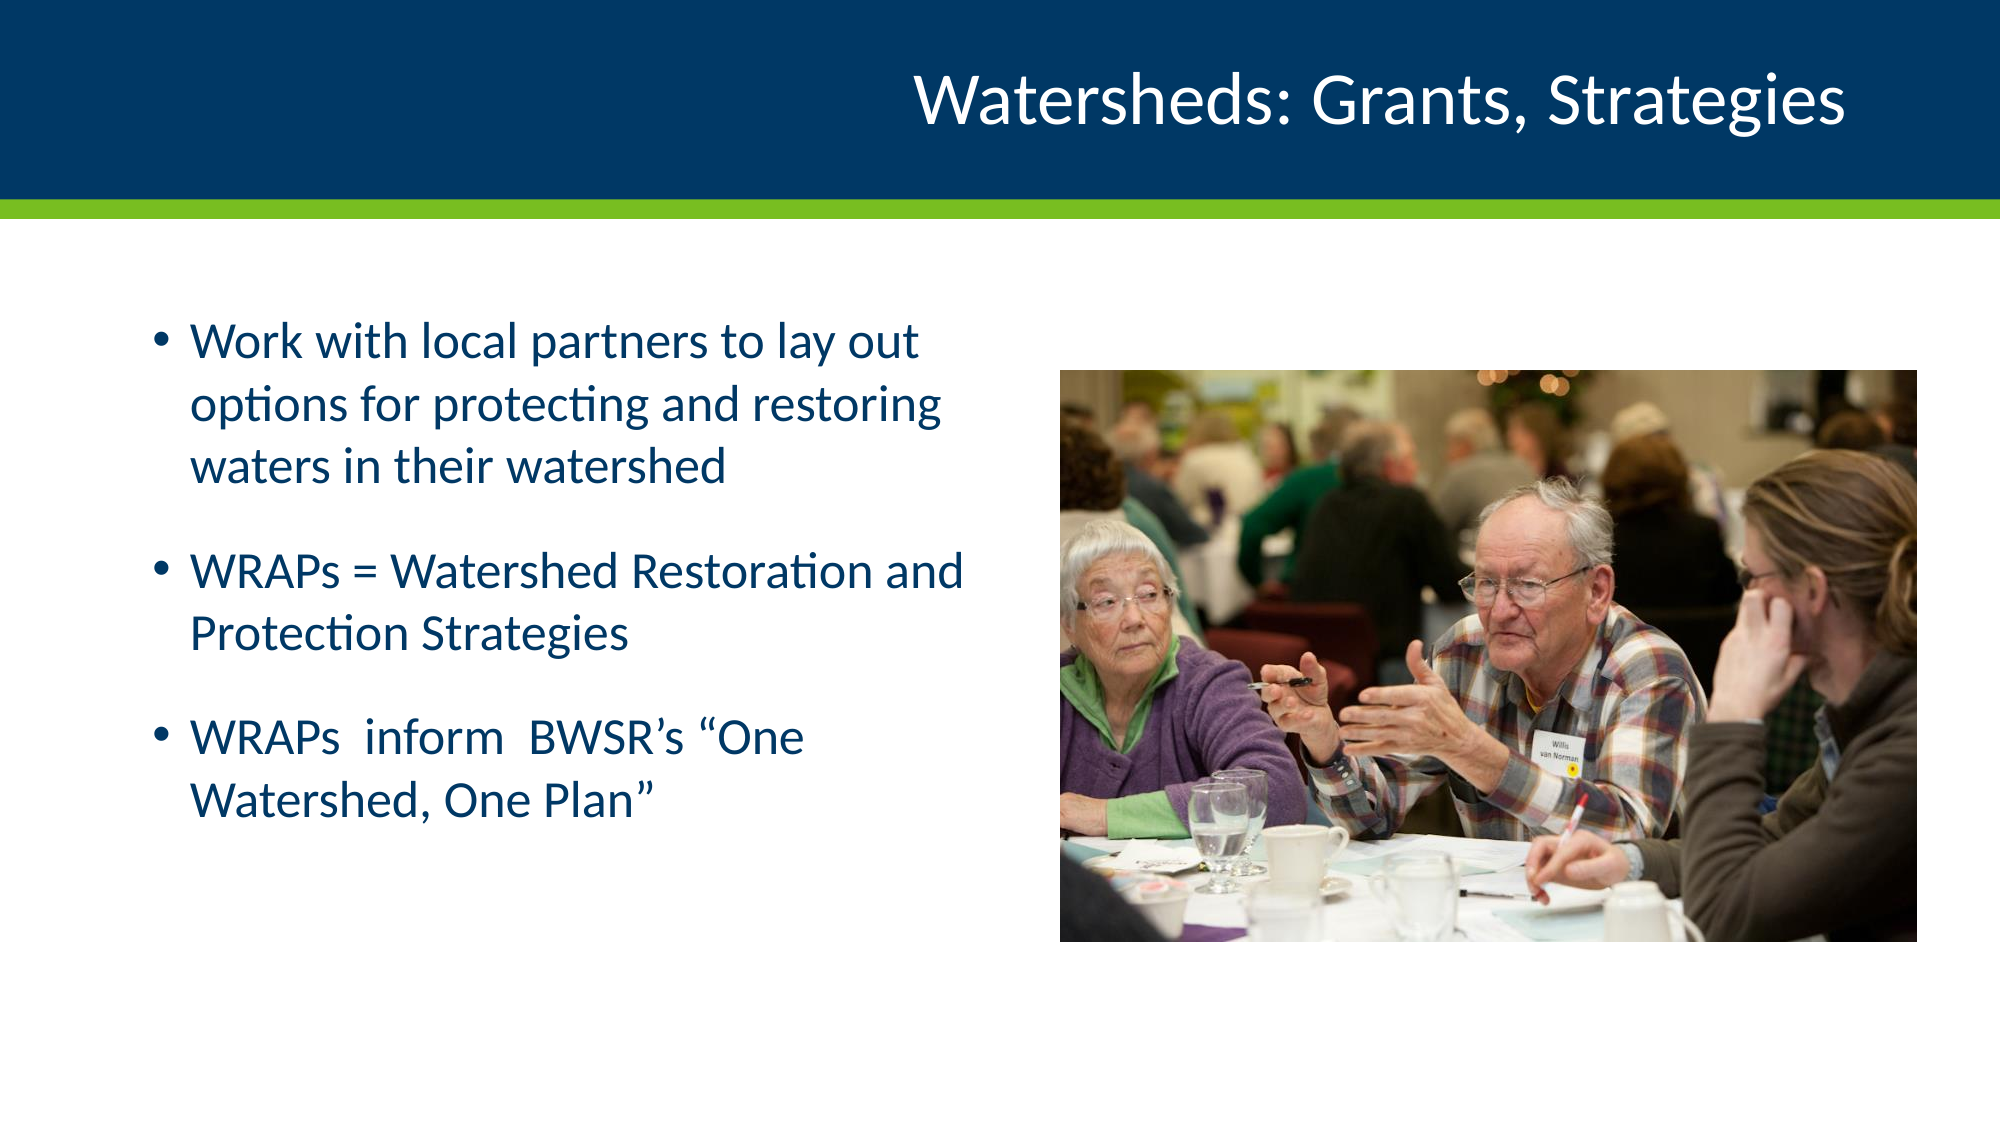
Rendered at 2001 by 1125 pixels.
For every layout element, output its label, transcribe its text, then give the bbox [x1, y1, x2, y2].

title Watersheds: Grants, Strategies [137, 24, 1863, 175]
picture [1059, 370, 1917, 943]
list Work with local partners to lay out options for protecting and restoring waters in their watershed WRAPs = Watershed Restoration and Protection Strategies WRAPs inform BWSR’s “One Watershed, One Plan” [137, 299, 1027, 1014]
